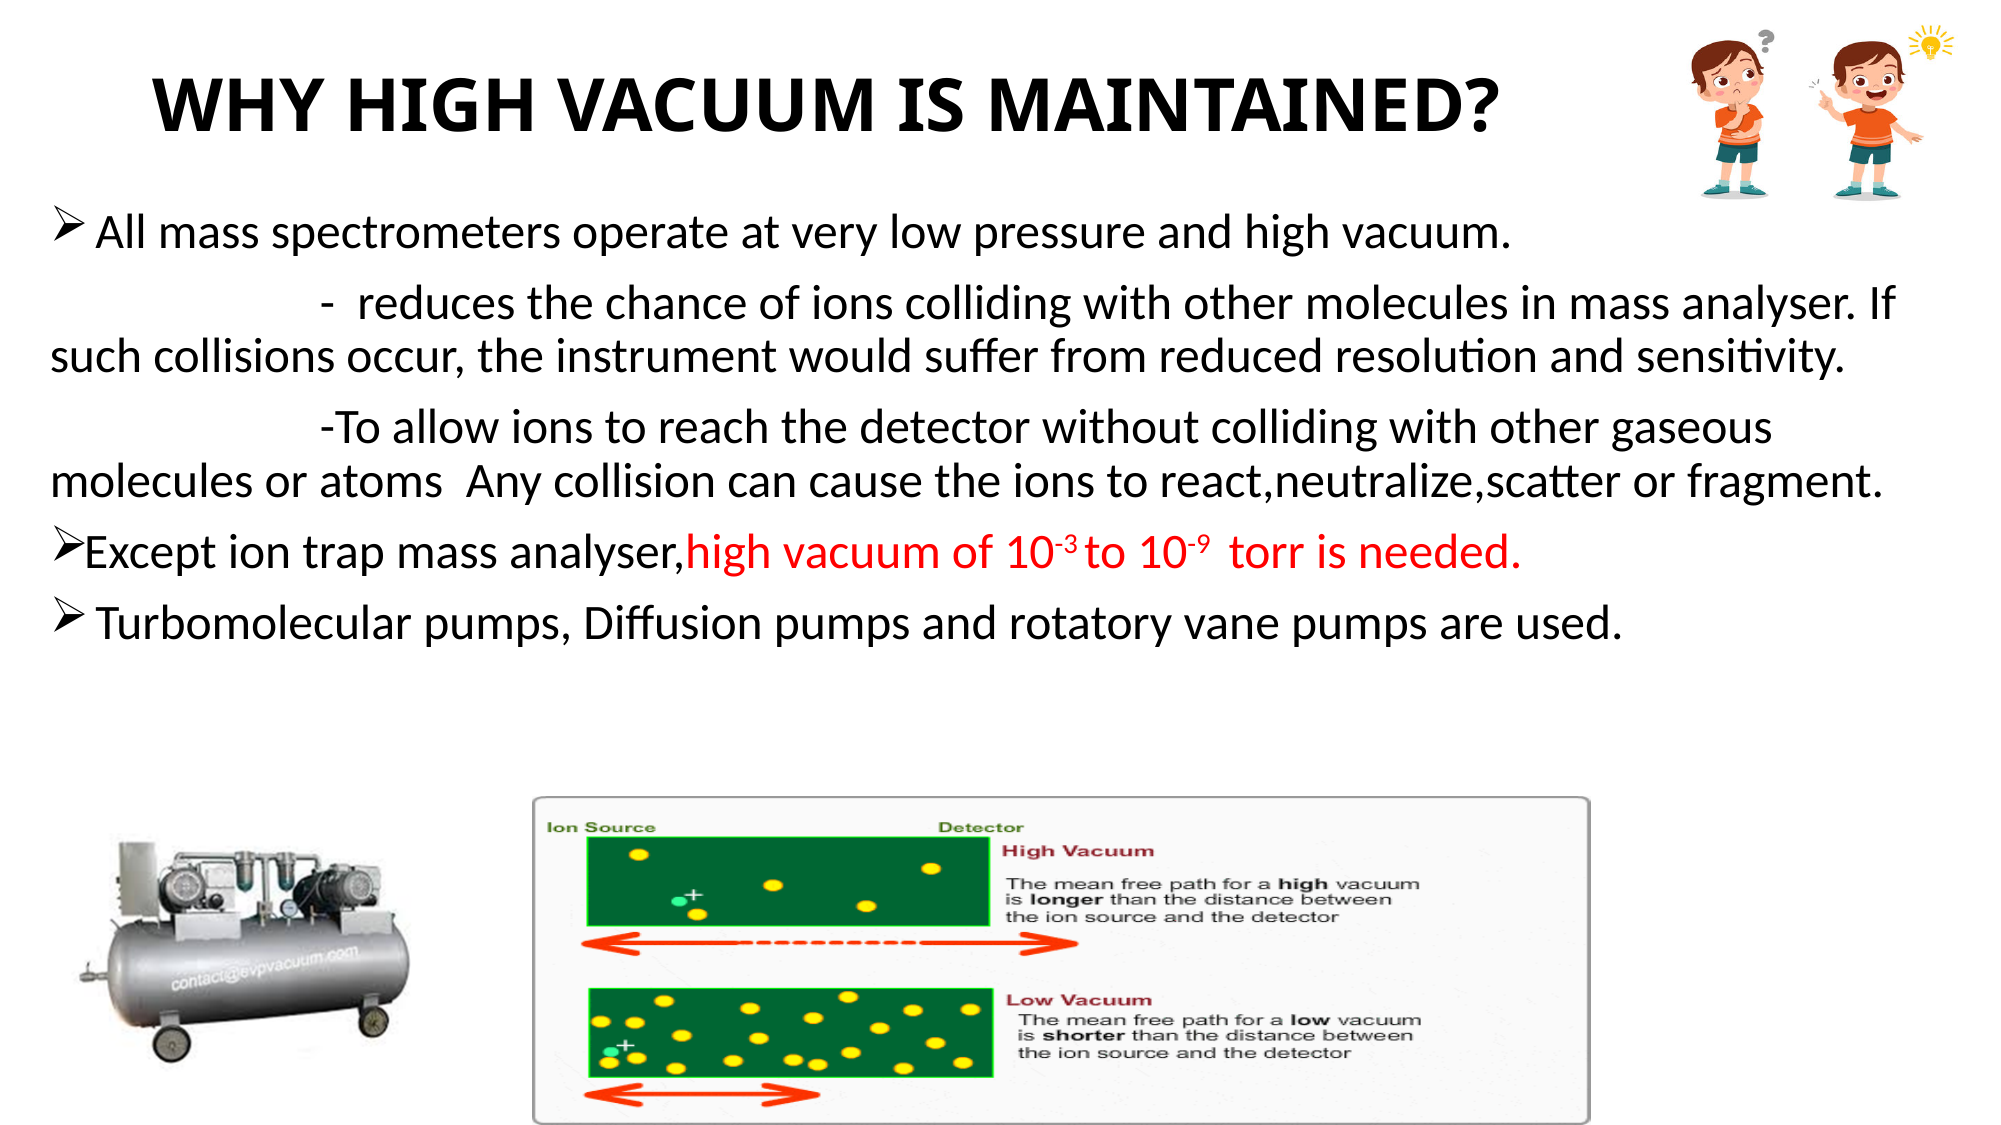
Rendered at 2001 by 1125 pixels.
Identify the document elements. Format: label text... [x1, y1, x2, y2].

picture [1653, 0, 1981, 225]
title WHY HIGH VACUUM IS MAINTAINED? [137, 59, 1653, 156]
picture [532, 796, 1591, 1125]
list All mass spectrometers operate at very low pressure and high vacuum. - reduces the chance of ions colliding with other molecules in mass analyser. If such collisions occur, the instrument would suffer from reduced resolution and sensitivity. -To allow ions to reach the detector without colliding with other gaseous molecules or atoms Any collision can cause the ions to react,neutralize,scatter or fragment. Except ion trap mass analyser,high vacuum of 10-3 to 10-9 torr is needed. Turbomolecular pumps, Diffusion pumps and rotatory vane pumps are used. [34, 198, 1923, 754]
picture [34, 796, 450, 1095]
